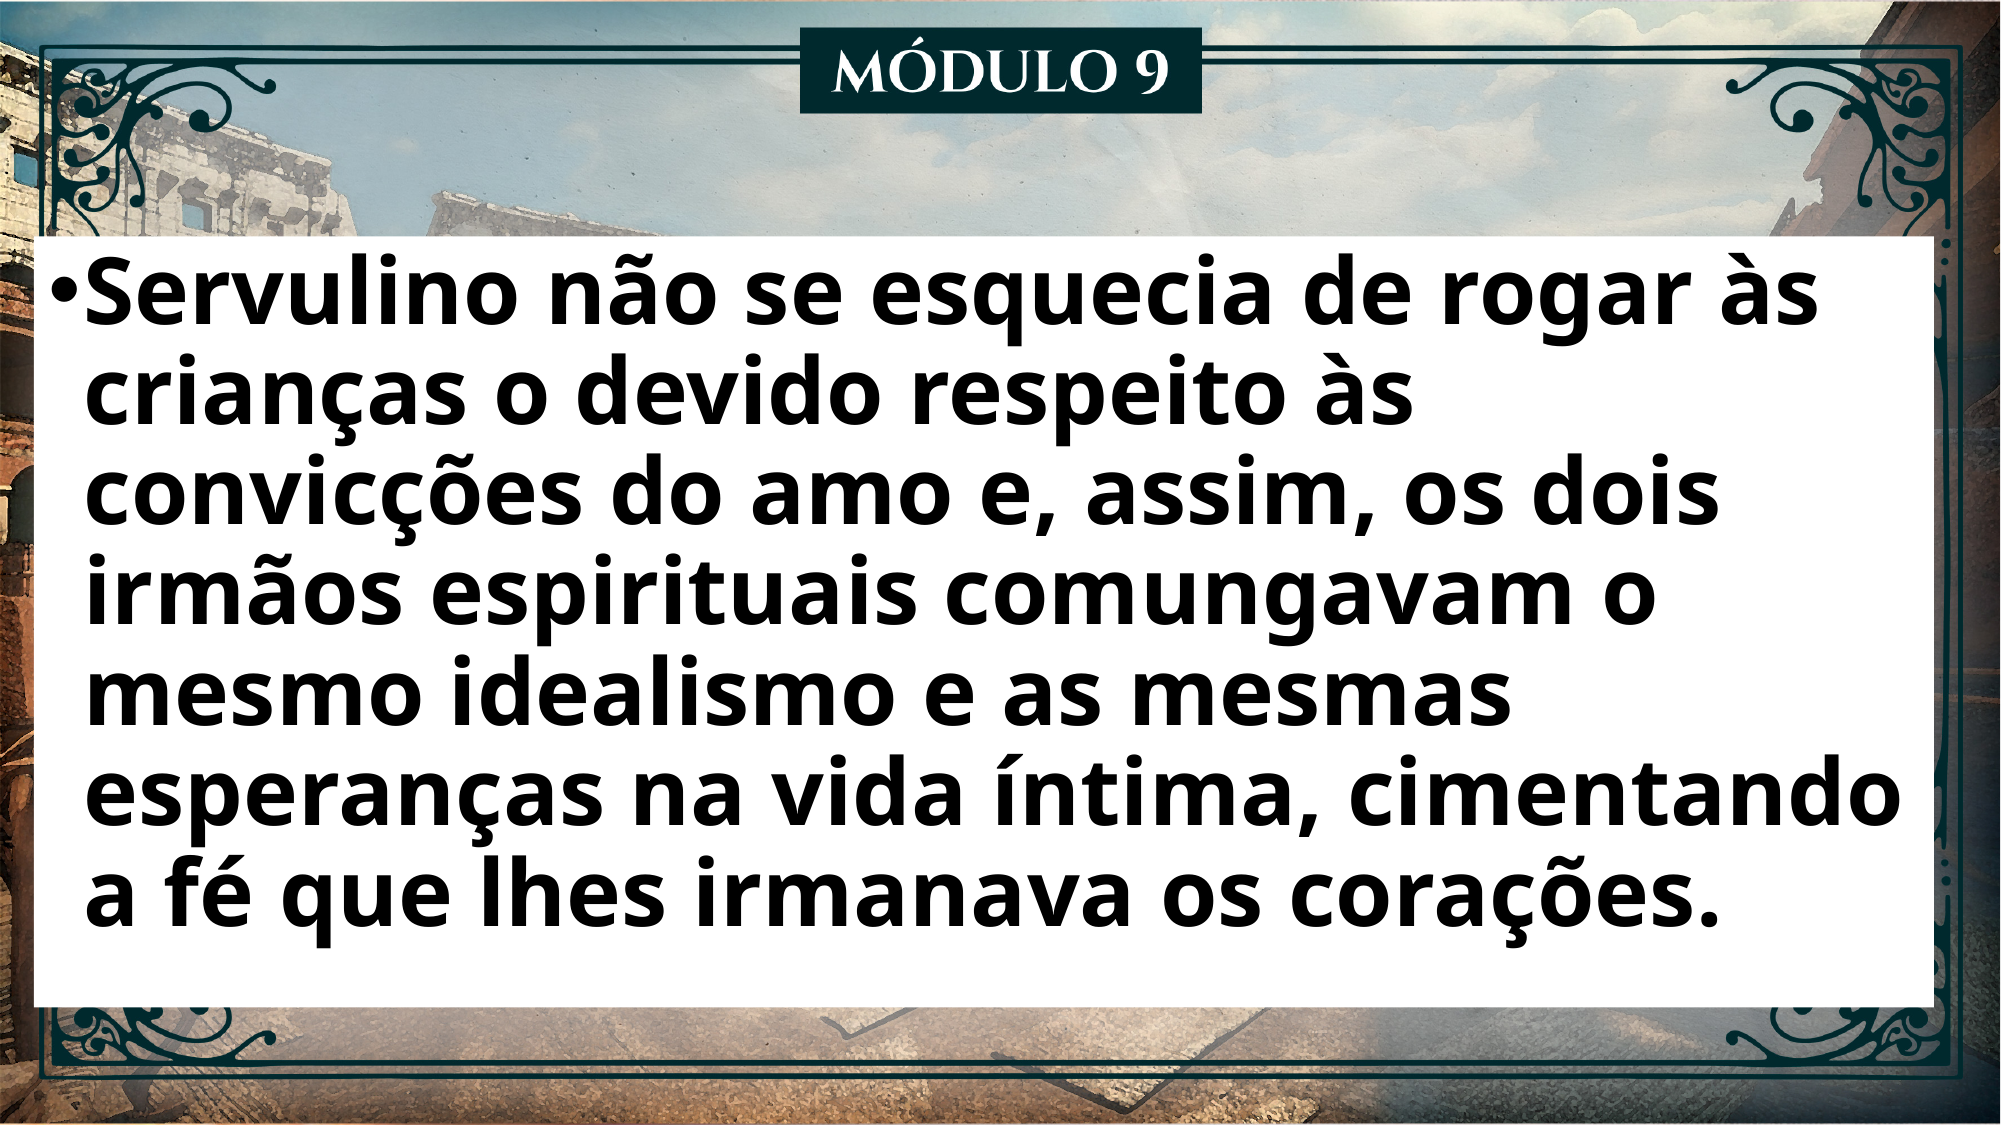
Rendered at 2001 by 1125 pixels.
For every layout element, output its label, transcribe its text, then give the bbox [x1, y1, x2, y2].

picture [0, 0, 2001, 1125]
list Servulino não se esquecia de rogar às crianças o devido respeito às convicções do amo e, assim, os dois irmãos espirituais comungavam o mesmo idealismo e as mesmas esperanças na vida íntima, cimentando a fé que lhes irmanava os corações. [33, 236, 1934, 1008]
